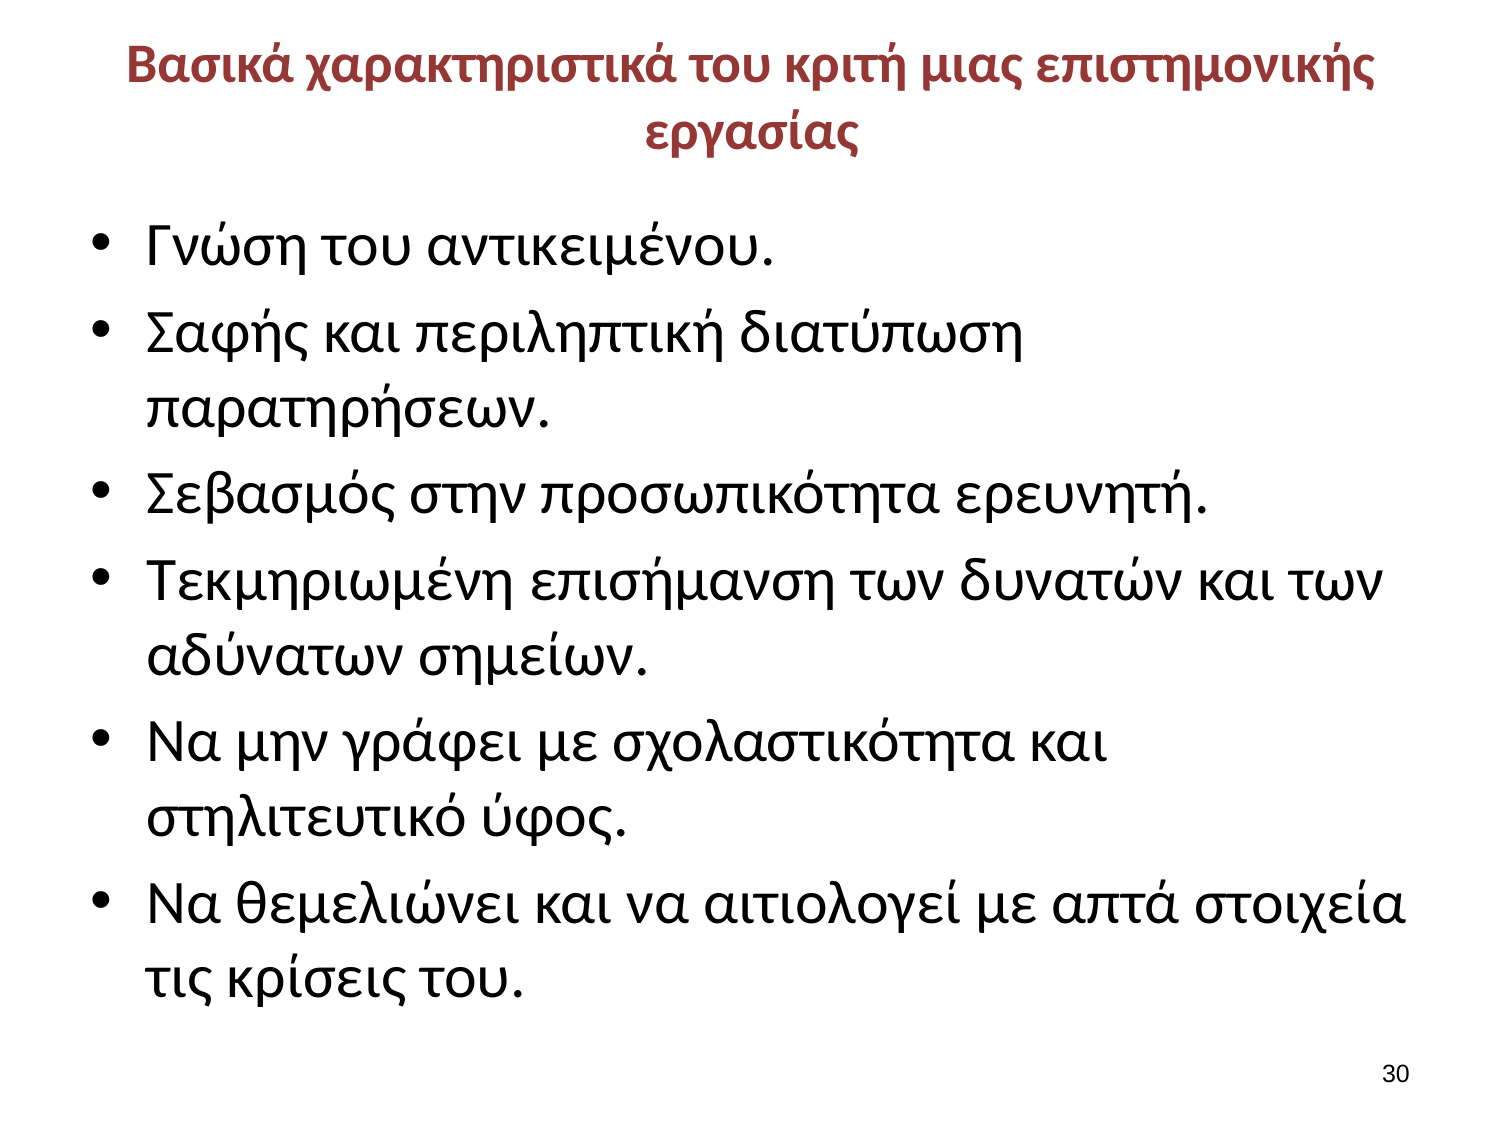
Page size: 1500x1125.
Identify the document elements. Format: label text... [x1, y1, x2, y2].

list Γνώση του αντικειμένου. Σαφής και περιληπτική διατύπωση παρατηρήσεων. Σεβασμός στην προσωπικότητα ερευνητή. Τεκμηριωμένη επισήμανση των δυνατών και των αδύνατων σημείων. Να μην γράφει με σχολαστικότητα και στηλιτευτικό ύφος. Να θεμελιώνει και να αιτιολογεί με απτά στοιχεία τις κρίσεις του. [75, 196, 1425, 1024]
title Βασικά χαρακτηριστικά του κριτή μιας επιστημονικής εργασίας [76, 19, 1427, 169]
slide_number 29 [1074, 1042, 1425, 1103]
